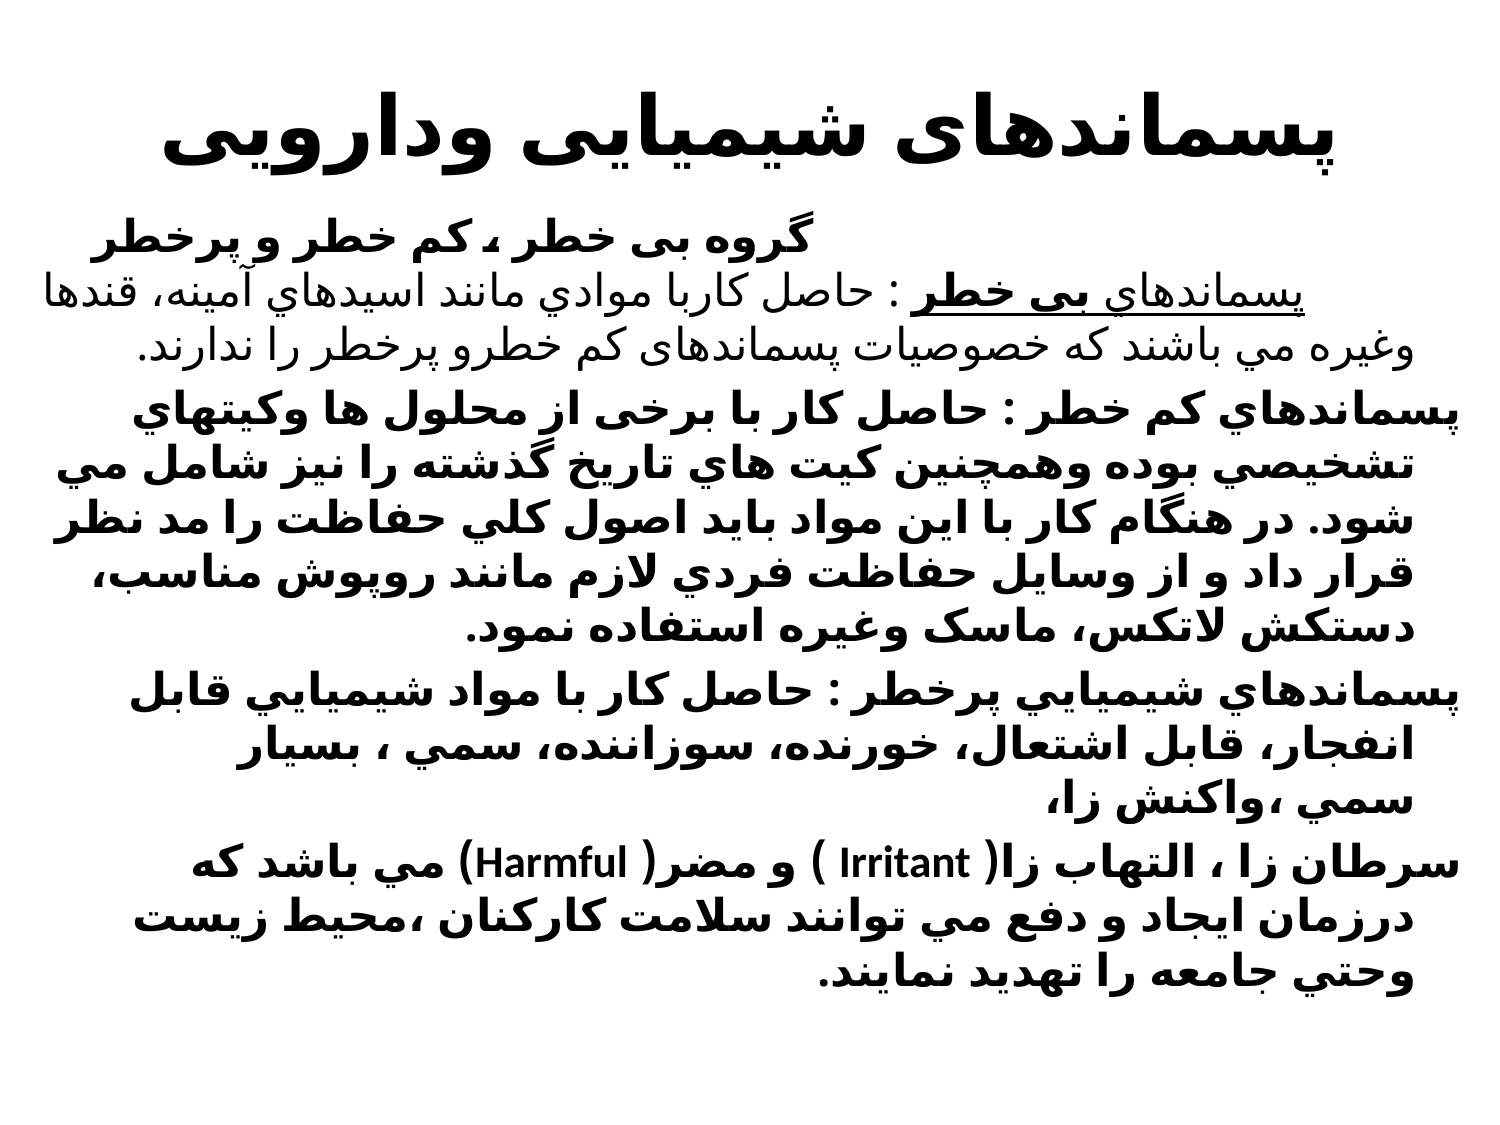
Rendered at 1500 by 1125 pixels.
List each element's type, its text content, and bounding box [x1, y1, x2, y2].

list پسماندهای شيميايی در سه گروه بی خطر ، کم خطر و پرخطر قرار پسماندهاي بی خطر : حاصل کاربا موادي مانند اسيدهاي آمينه، قندها وغيره مي باشند که خصوصيات پسماندهای کم خطرو پرخطر را ندارند. پسماندهاي کم خطر : حاصل کار با برخی از محلول ها وکيتهاي تشخيصي بوده وهمچنين كيت هاي تاريخ گذشته را نيز شامل مي شود. در هنگام کار با اين مواد بايد اصول کلي حفاظت را مد نظر قرار داد و از وسايل حفاظت فردي لازم مانند روپوش مناسب، دستکش لاتکس، ماسک وغيره استفاده نمود. پسماندهاي شيميايي پرخطر : حاصل کار با مواد شيميايي قابل انفجار، قابل اشتعال، خورنده، سوزاننده، سمي ، بسيار سمي ،واکنش زا، سرطان زا ، التهاب زا( Irritant ) و مضر( Harmful) مي باشد که درزمان ايجاد و دفع مي توانند سلامت کارکنان ،محيط زيست وحتي جامعه را تهديد نمايند. [23, 199, 1477, 1067]
title پسماندهای شیمیایی ودارویی [75, 45, 1425, 199]
